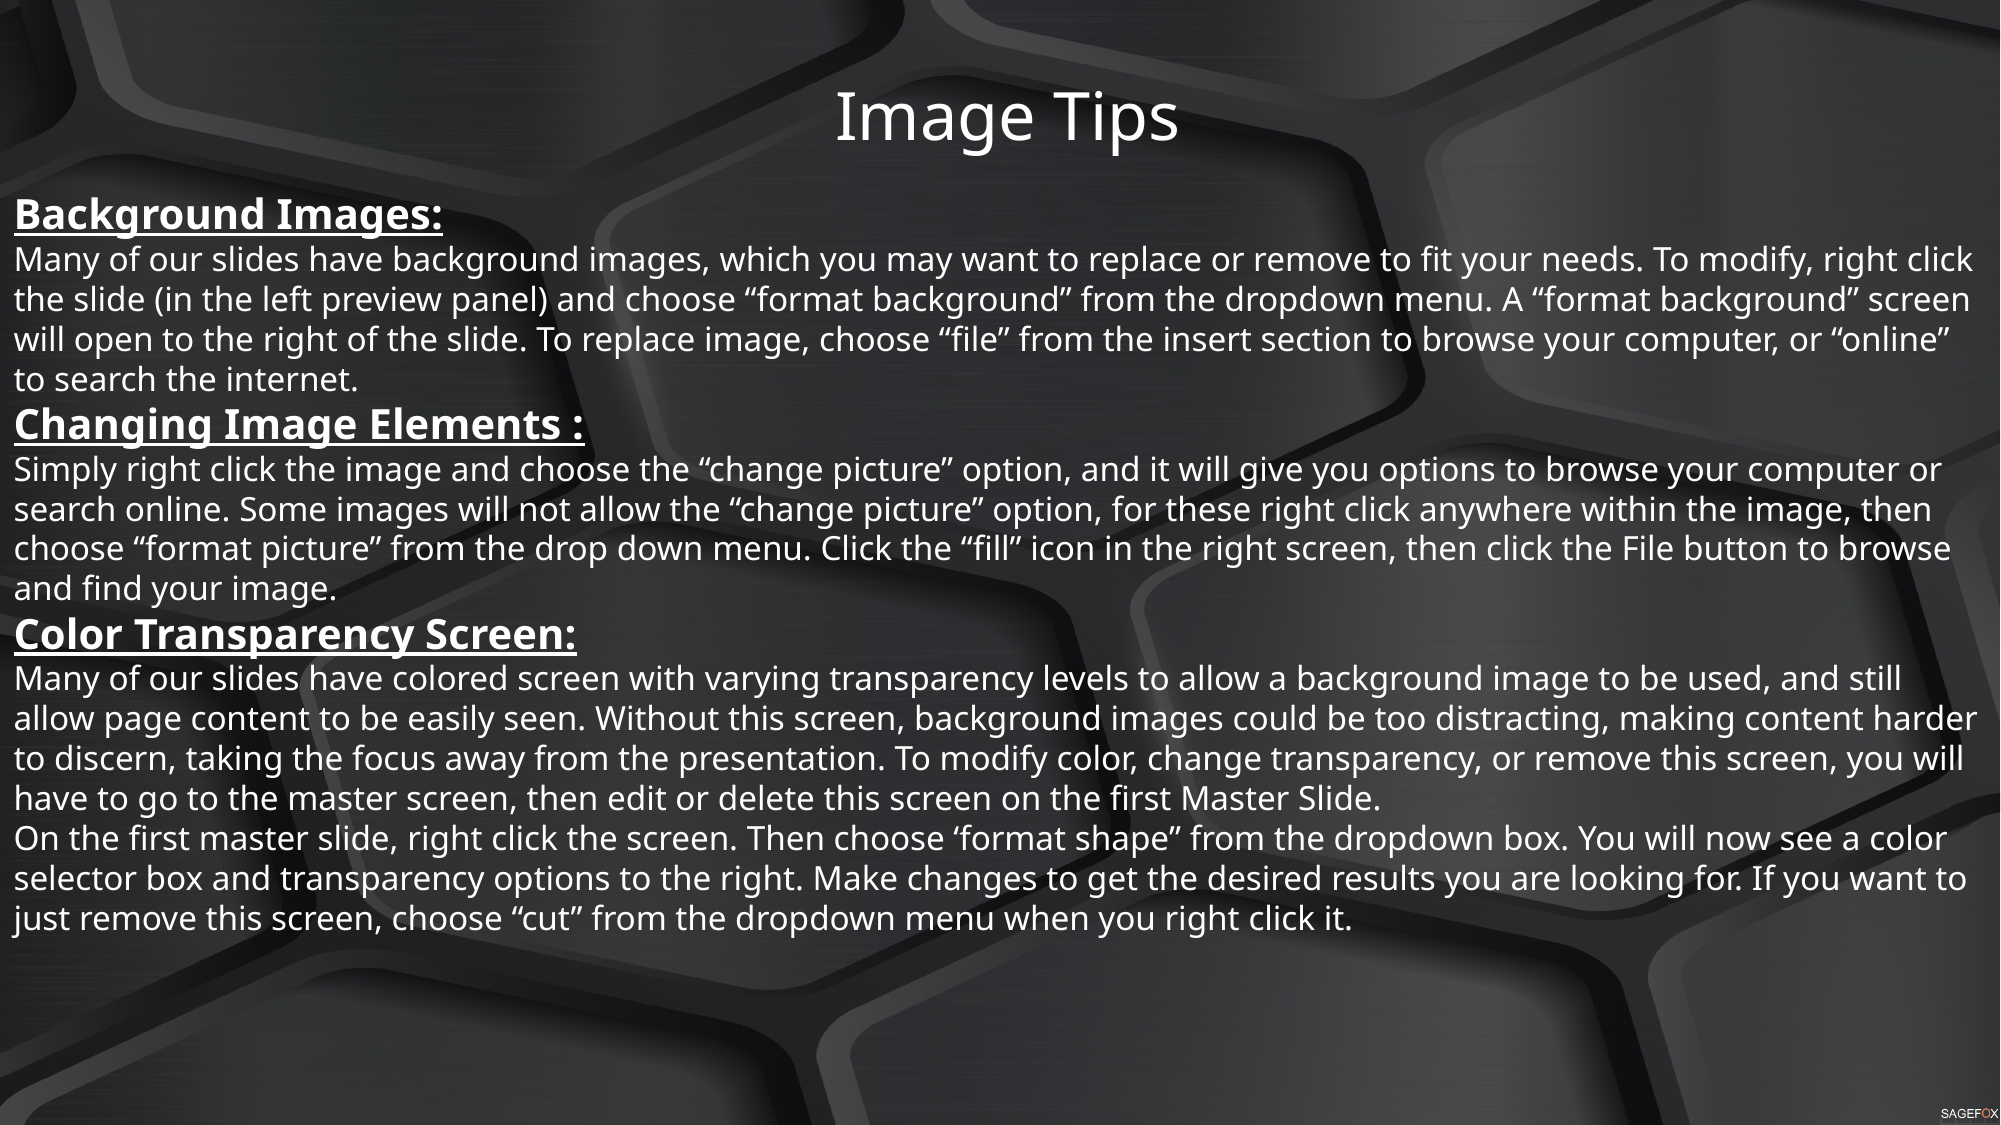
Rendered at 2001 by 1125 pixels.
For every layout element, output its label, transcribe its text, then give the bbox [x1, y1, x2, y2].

title Image Tips [597, 59, 1420, 177]
text_box Background Images: Many of our slides have background images, which you may want to replace or remove to fit your needs. To modify, right click the slide (in the left preview panel) and choose “format background” from the dropdown menu. A “format background” screen will open to the right of the slide. To replace image, choose “file” from the insert section to browse your computer, or “online” to search the internet. Changing Image Elements : Simply right click the image and choose the “change picture” option, and it will give you options to browse your computer or search online. Some images will not allow the “change picture” option, for these right click anywhere within the image, then choose “format picture” from the drop down menu. Click the “fill” icon in the right screen, then click the File button to browse and find your image. Color Transparency Screen: Many of our slides have colored screen with varying transparency levels to allow a background image to be used, and still allow page content to be easily seen. Without this screen, background images could be too distracting, making content harder to discern, taking the focus away from the presentation. To modify color, change transparency, or remove this screen, you will have to go to the master screen, then edit or delete this screen on the first Master Slide. On the first master slide, right click the screen. Then choose ‘format shape” from the dropdown box. You will now see a color selector box and transparency options to the right. Make changes to get the desired results you are looking for. If you want to just remove this screen, choose “cut” from the dropdown menu when you right click it. [0, 0, 2000, 1125]
